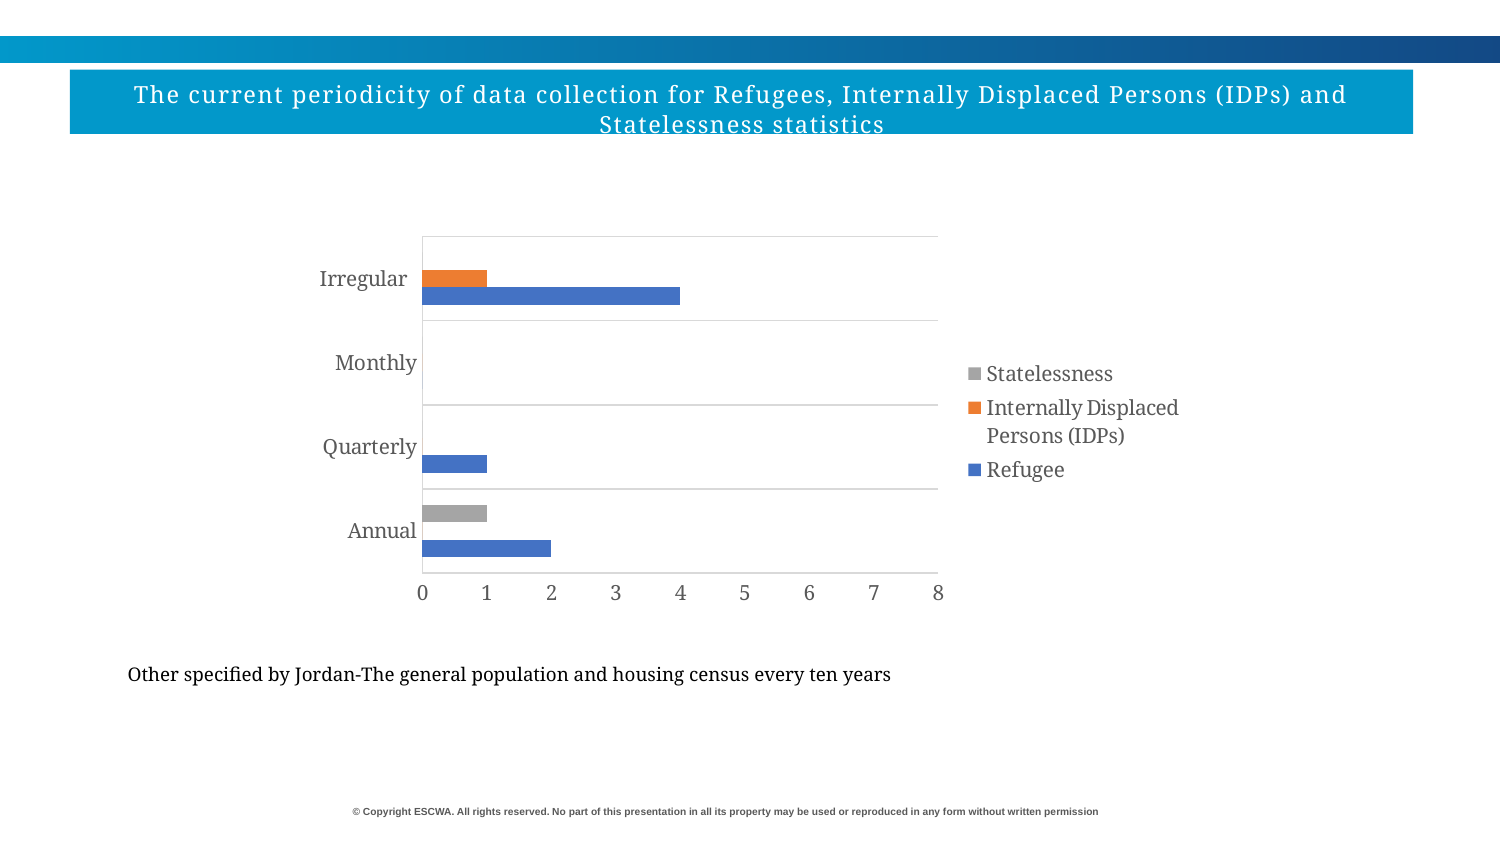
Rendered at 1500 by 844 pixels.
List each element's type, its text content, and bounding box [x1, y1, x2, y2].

text_box Other specified by Jordan-The general population and housing census every ten years [113, 655, 1438, 693]
subtitle ? [70, 93, 1430, 150]
chart [301, 228, 1199, 615]
text_box The current periodicity of data collection for Refugees, Internally Displaced Persons (IDPs) and Statelessness statistics [69, 69, 1414, 134]
